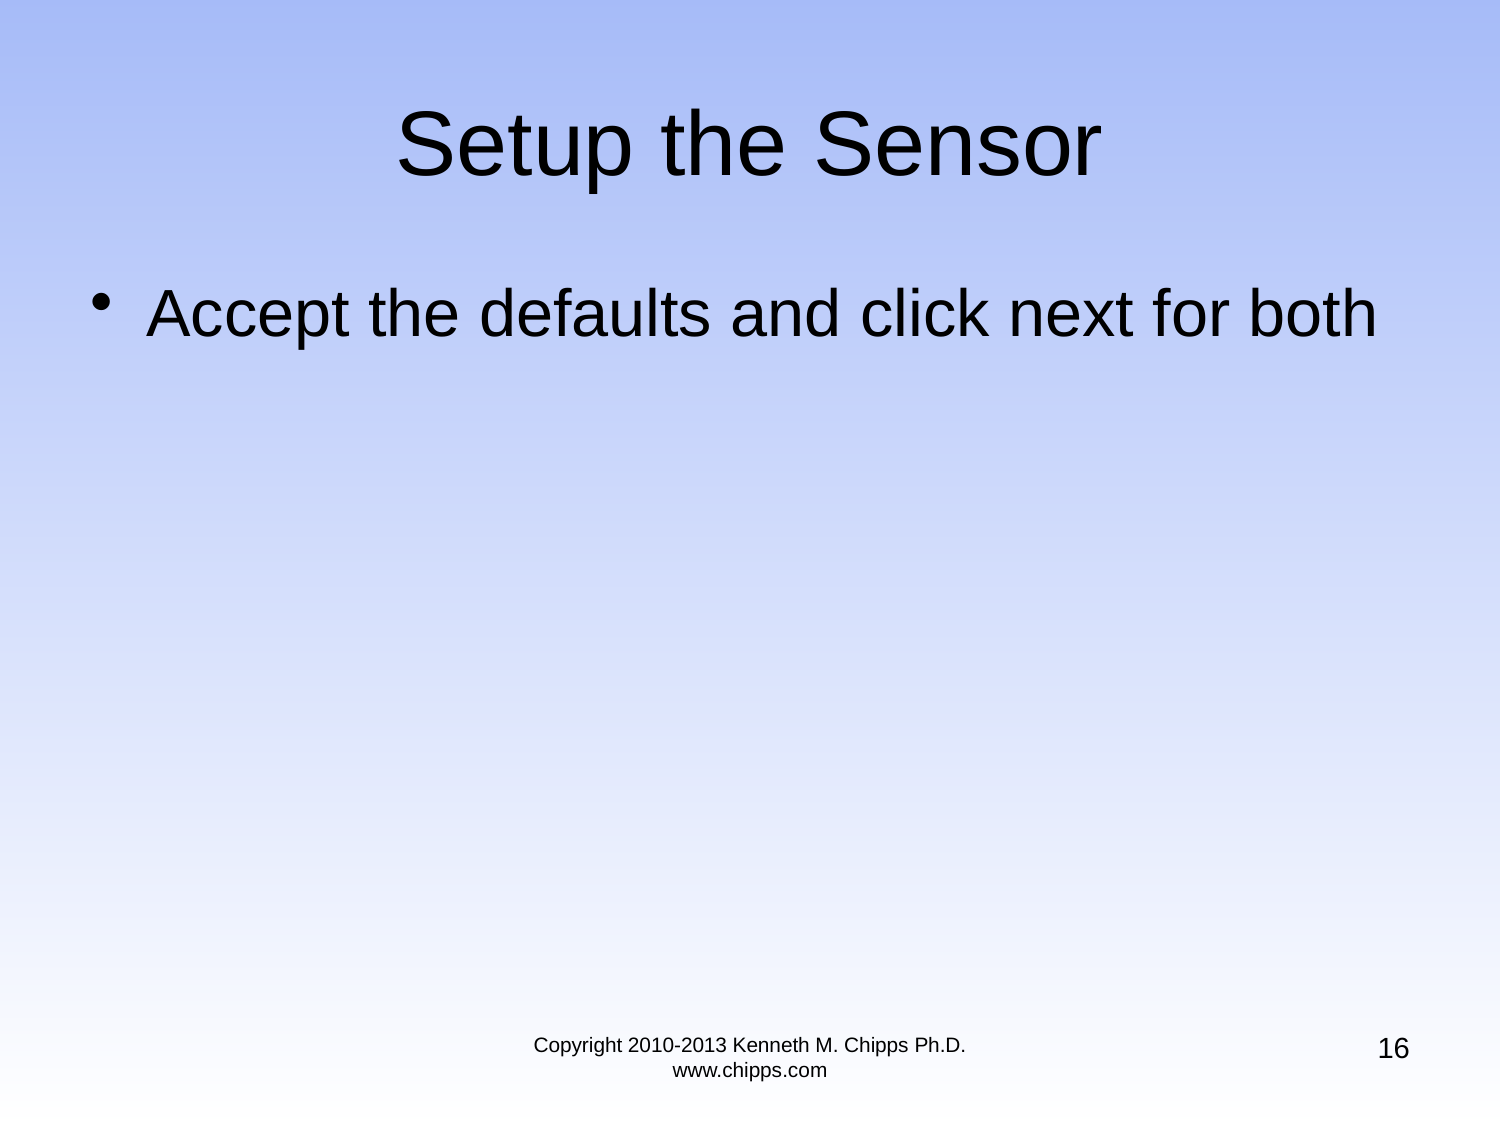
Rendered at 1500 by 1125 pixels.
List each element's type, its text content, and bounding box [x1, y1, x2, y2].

title Setup the Sensor [75, 45, 1425, 233]
list Accept the defaults and click next for both [75, 262, 1425, 1005]
slide_number 16 [1074, 1021, 1426, 1101]
footer Copyright 2010-2013 Kenneth M. Chipps Ph.D. www.chipps.com [449, 1024, 1051, 1103]
